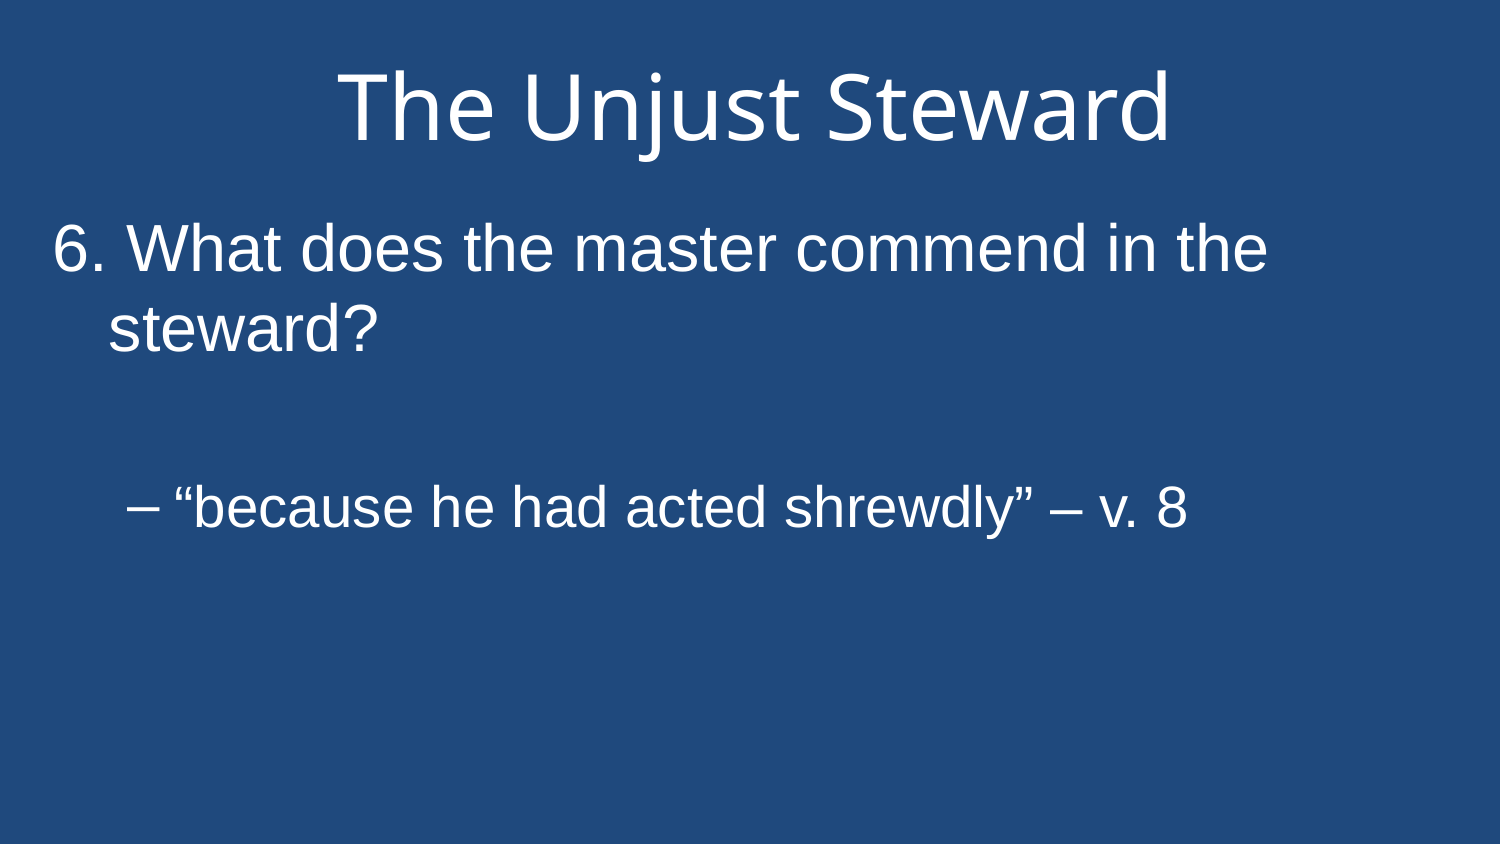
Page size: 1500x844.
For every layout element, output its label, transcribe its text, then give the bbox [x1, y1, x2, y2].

list 6. What does the master commend in the steward? “because he had acted shrewdly” – v. 8 [37, 196, 1475, 822]
title The Unjust Steward [37, 33, 1475, 175]
